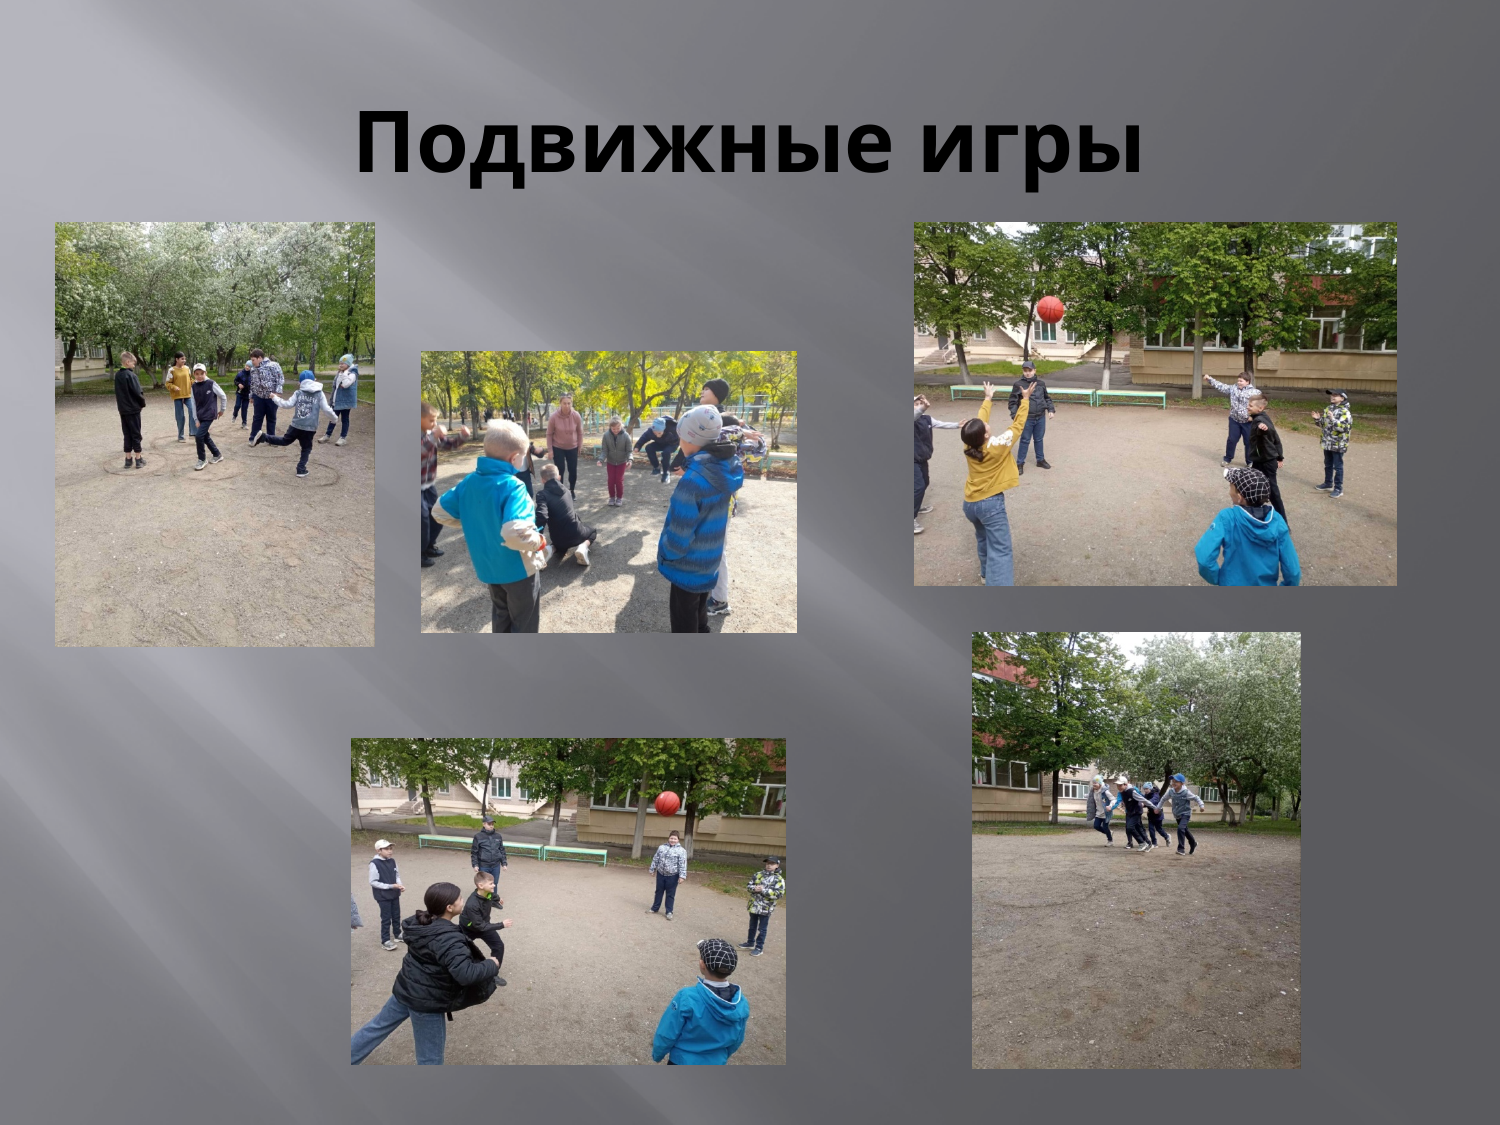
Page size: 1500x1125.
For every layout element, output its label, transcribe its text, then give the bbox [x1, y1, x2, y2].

picture [421, 351, 798, 634]
picture [913, 222, 1397, 587]
picture [55, 222, 376, 648]
picture [351, 737, 786, 1066]
title Подвижные игры [75, 45, 1425, 233]
picture [972, 632, 1301, 1069]
